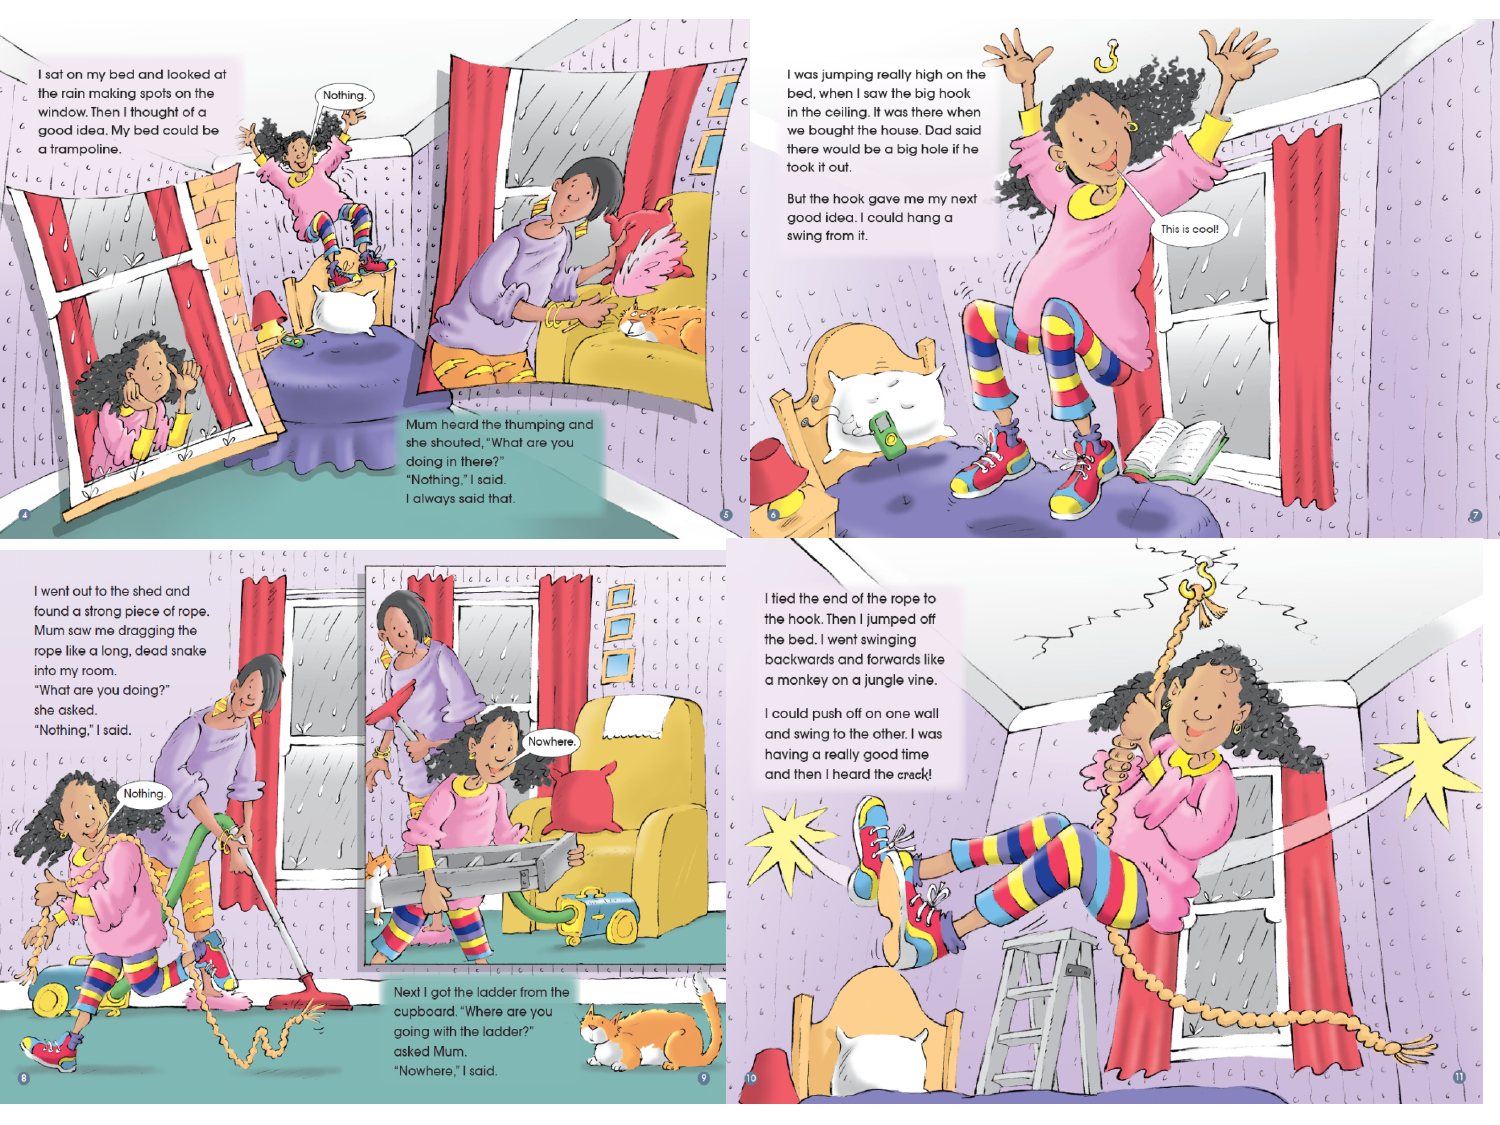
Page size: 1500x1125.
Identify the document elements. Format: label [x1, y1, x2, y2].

text_box [749, 18, 1500, 540]
text_box [0, 18, 748, 539]
text_box [726, 538, 1483, 1104]
text_box [0, 550, 721, 1104]
